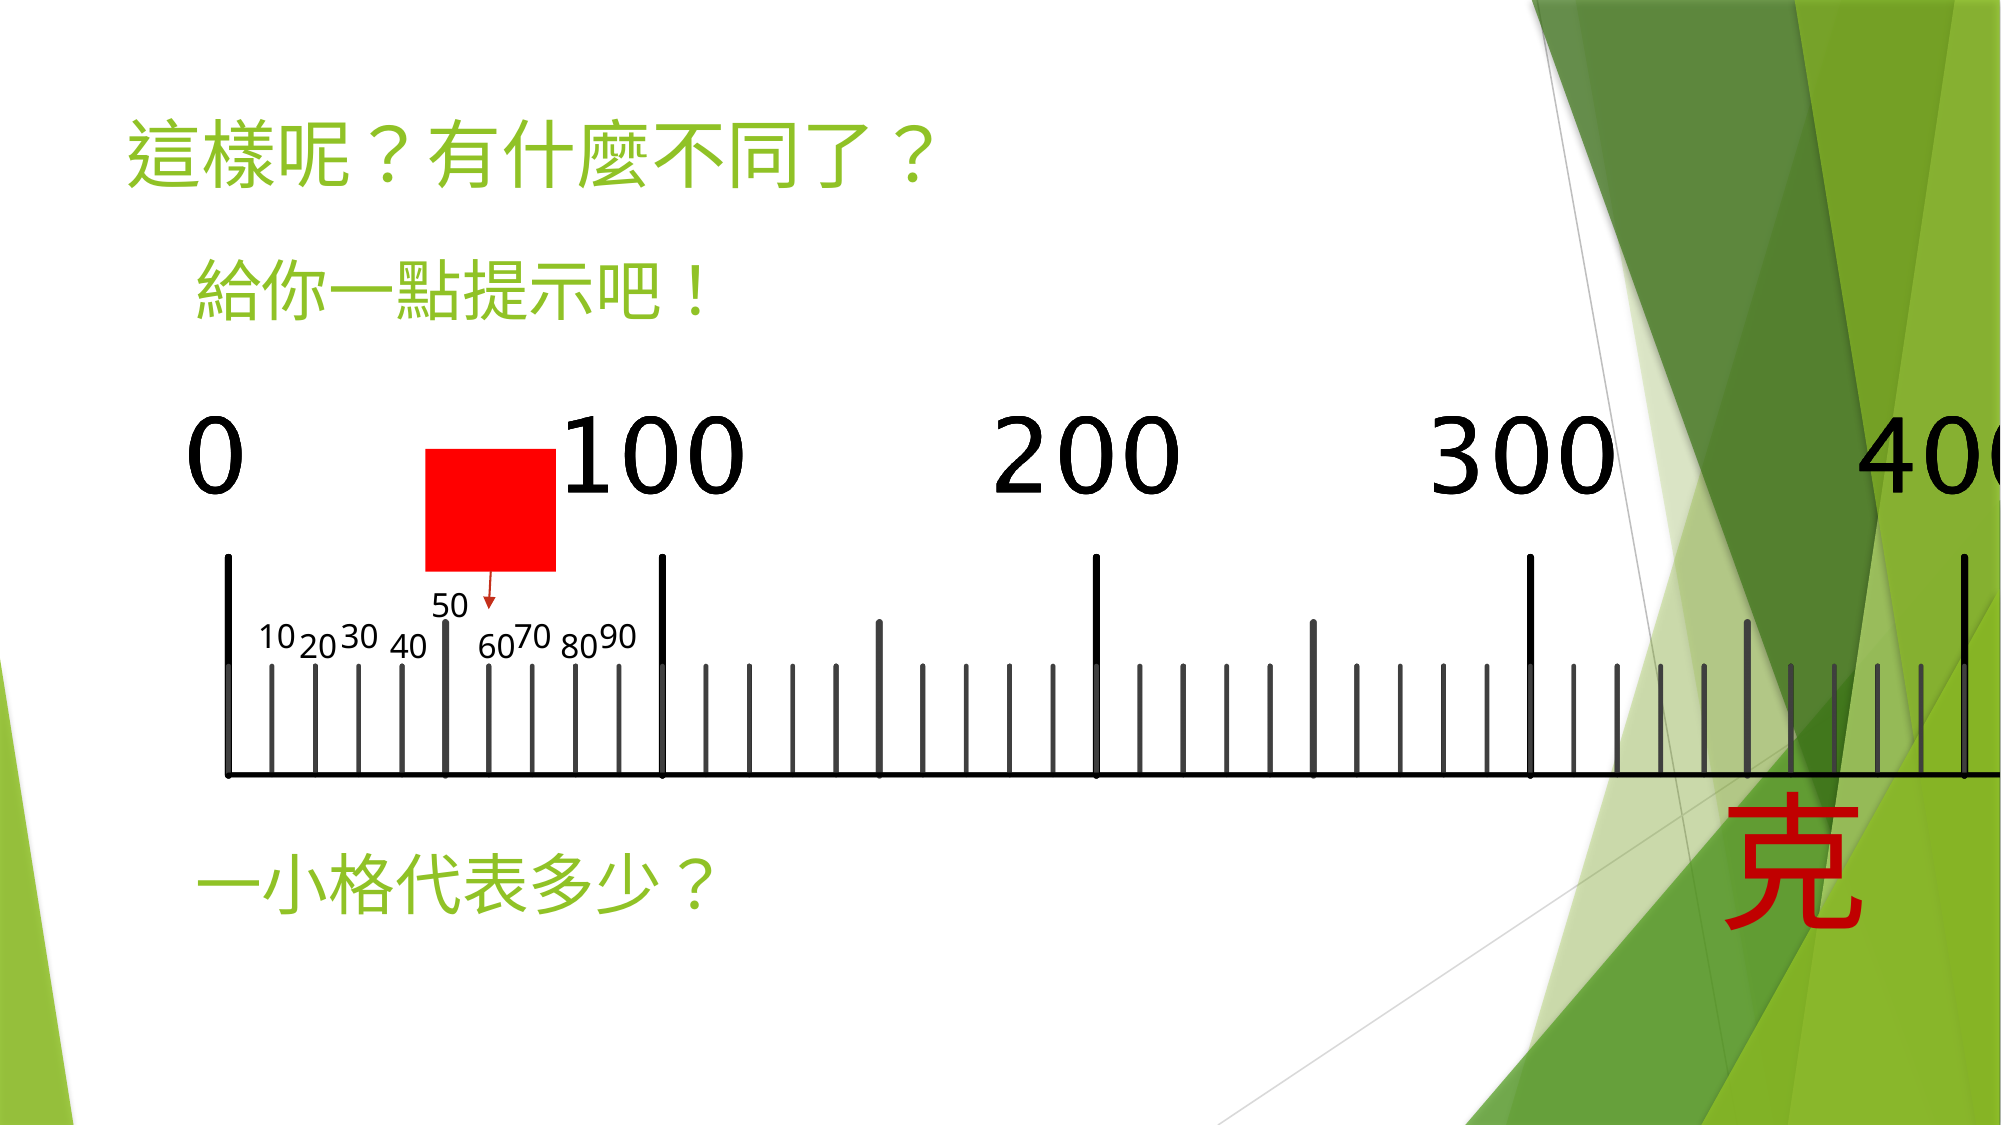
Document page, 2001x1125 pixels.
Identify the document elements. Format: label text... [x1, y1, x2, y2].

text_box 給你一點提示吧！ [180, 241, 1272, 264]
title 這樣呢？有什麼不同了？ [111, 99, 1522, 264]
picture [0, 267, 2000, 961]
